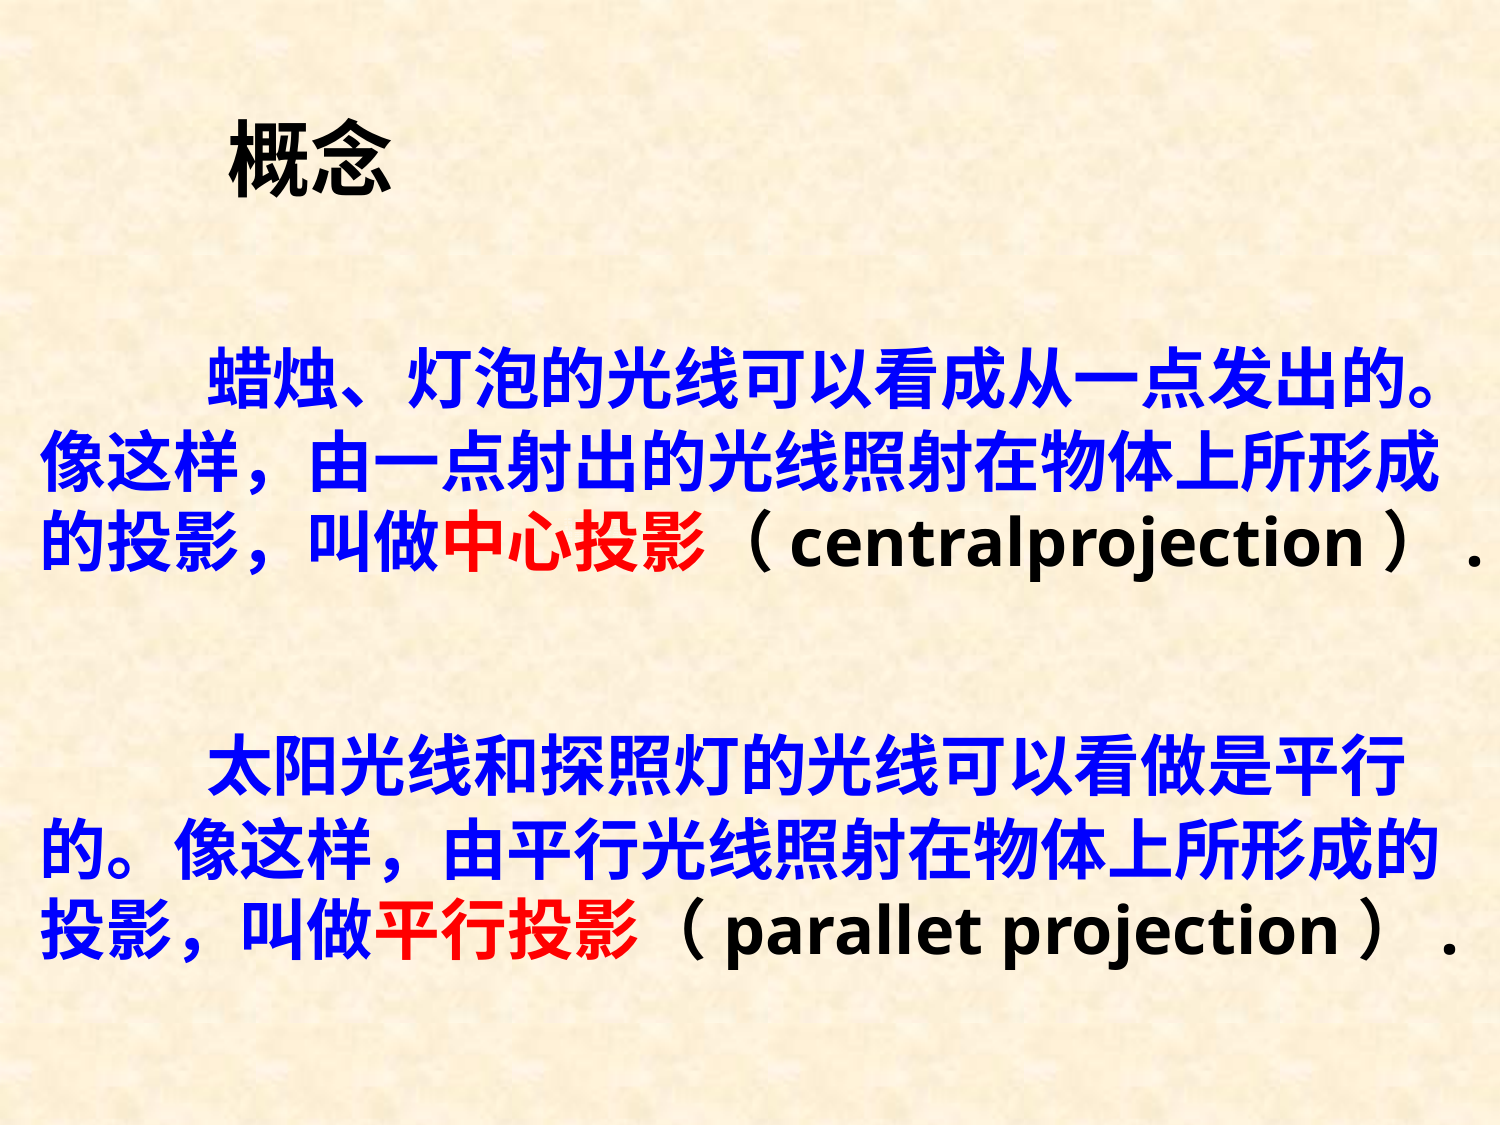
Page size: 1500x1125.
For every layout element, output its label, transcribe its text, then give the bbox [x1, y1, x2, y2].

picture [0, 0, 1500, 1125]
text_box 概念 [212, 99, 409, 215]
text_box 蜡烛、灯泡的光线可以看成从一点发出的。像这样，由一点射出的光线照射在物体上所形成的投影，叫做中心投影（centralprojection）. [24, 312, 1500, 588]
text_box 太阳光线和探照灯的光线可以看做是平行的。像这样，由平行光线照射在物体上所形成的投影，叫做平行投影（parallet projection）. [24, 700, 1475, 975]
